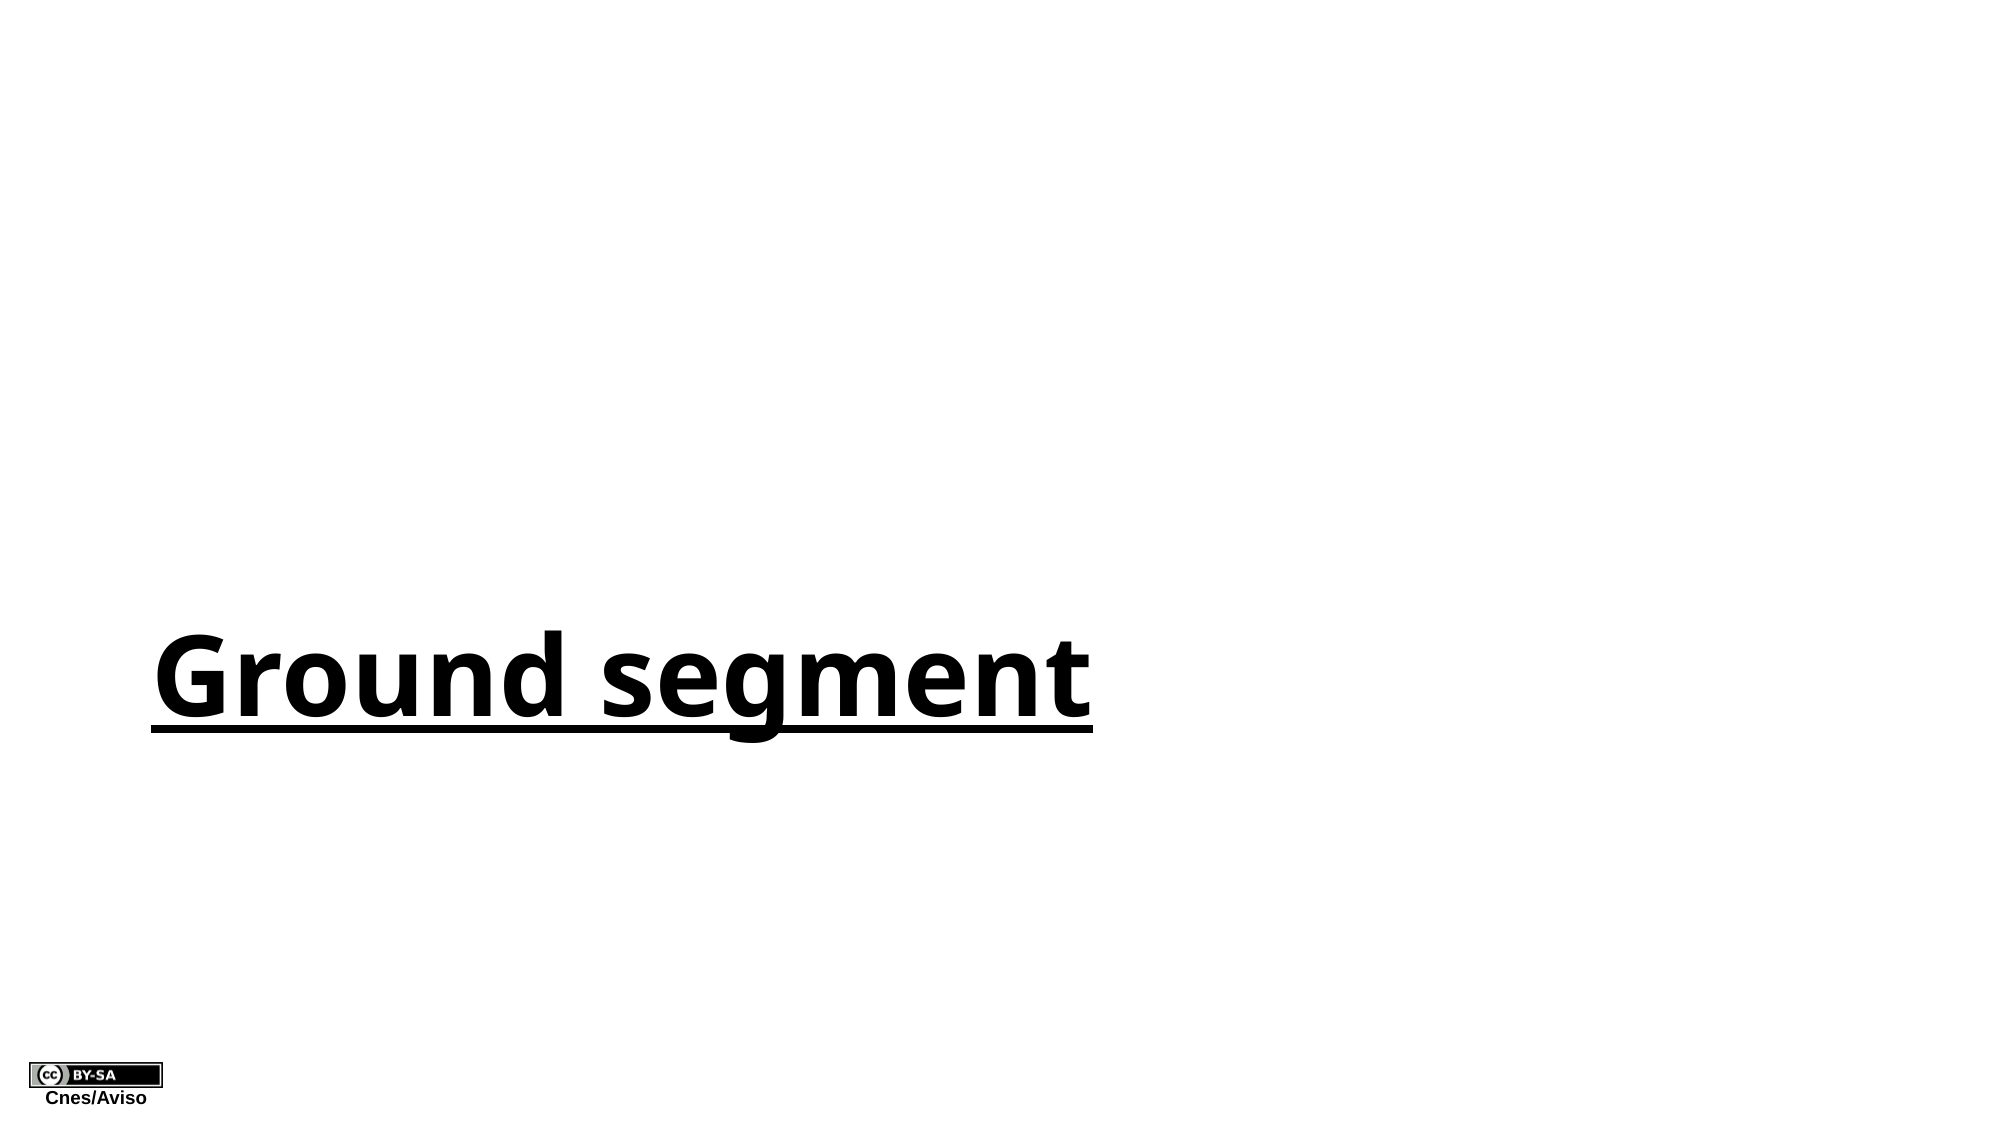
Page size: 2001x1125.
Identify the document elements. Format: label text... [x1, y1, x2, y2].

picture [29, 1062, 163, 1088]
title Ground segment [136, 280, 1862, 749]
